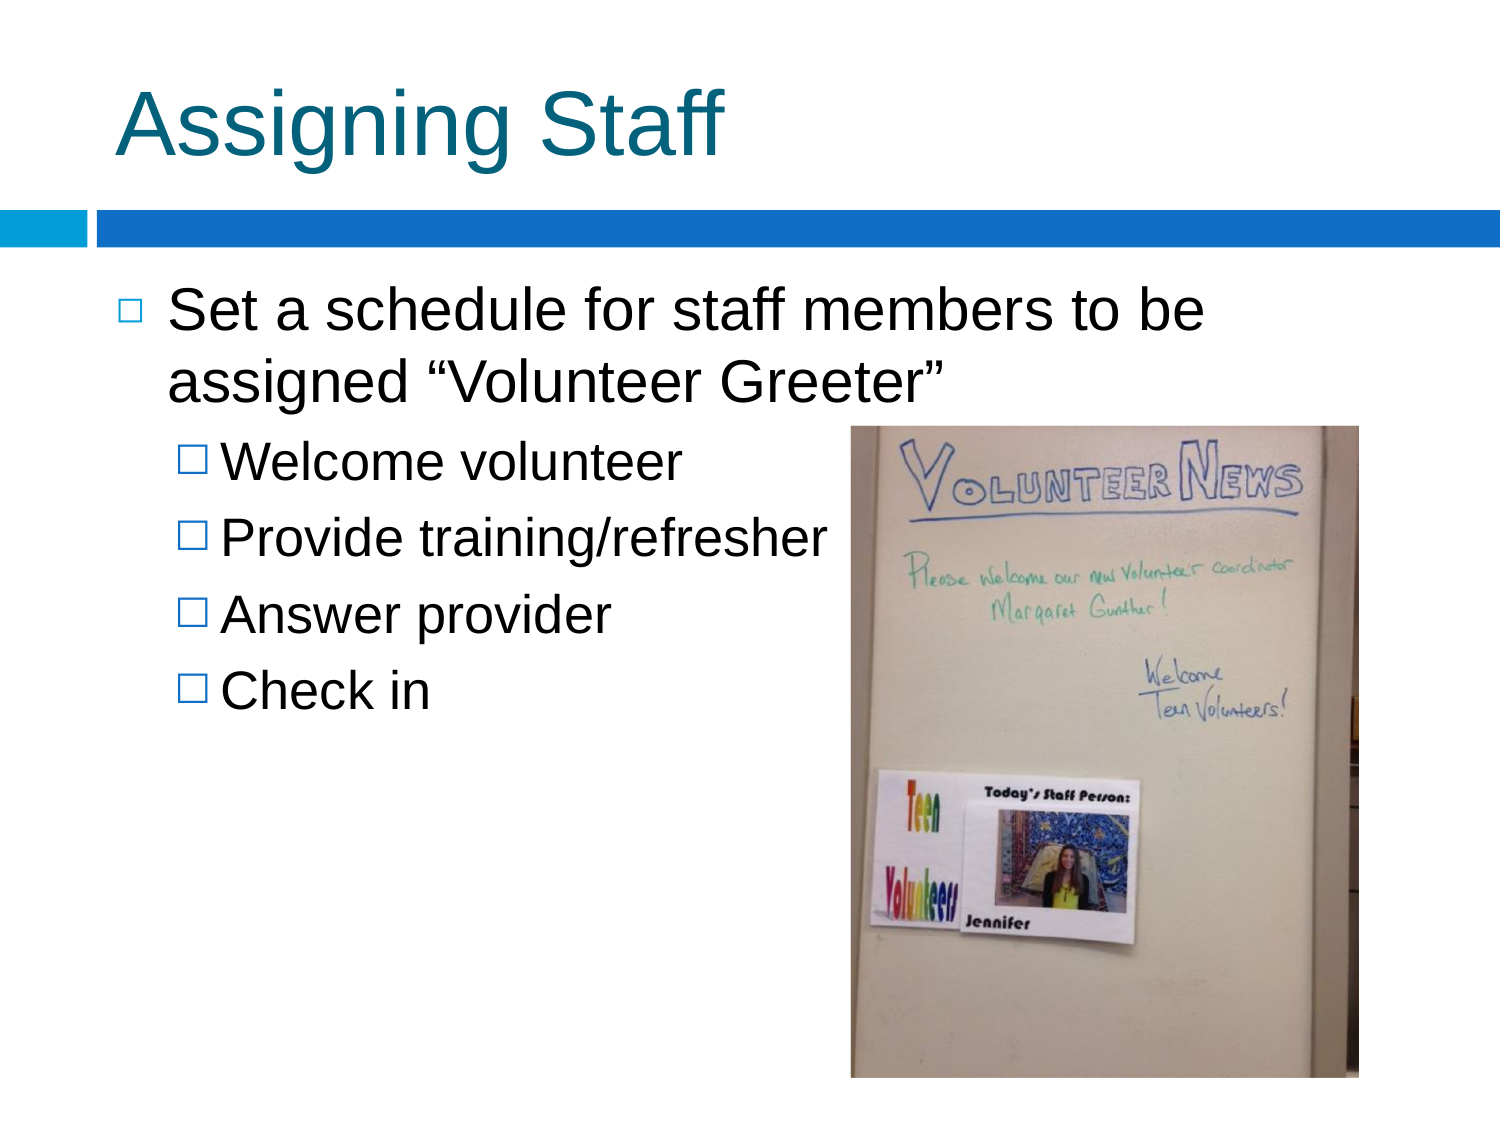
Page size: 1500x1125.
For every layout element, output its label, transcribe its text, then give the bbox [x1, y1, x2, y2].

title Assigning Staff [100, 37, 1438, 200]
list Set a schedule for staff members to be assigned “Volunteer Greeter” Welcome volunteer Provide training/refresher Answer provider Check in [100, 262, 1438, 1000]
picture [777, 426, 1431, 1077]
